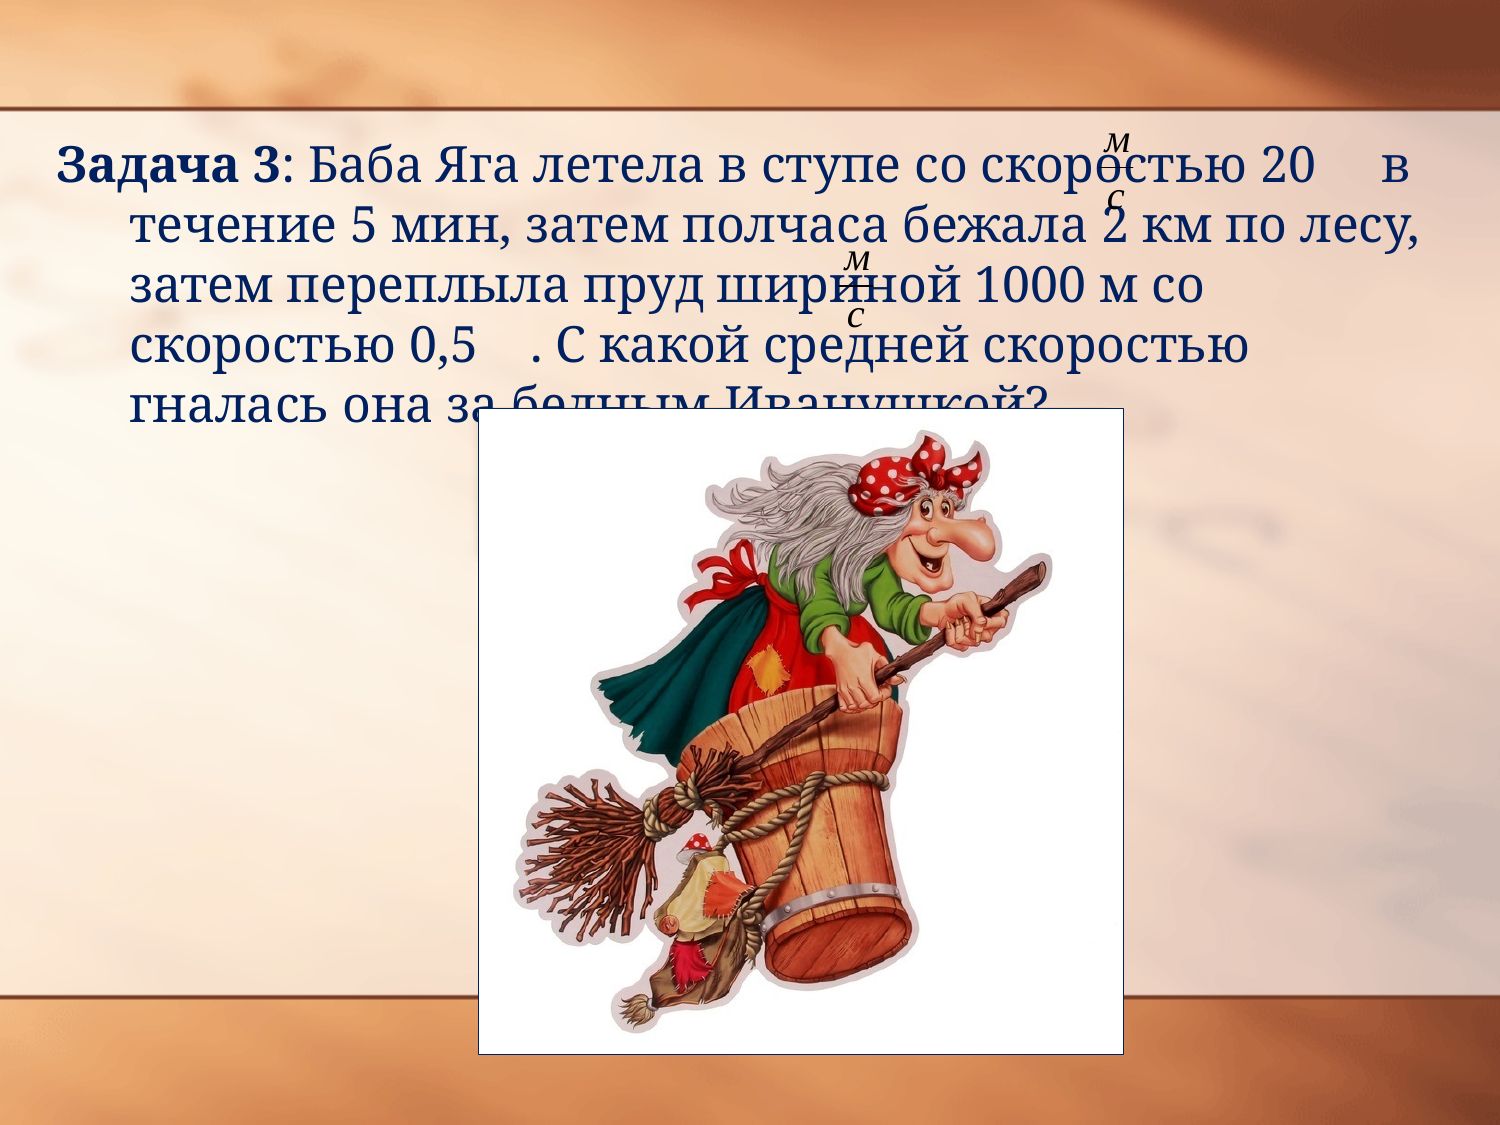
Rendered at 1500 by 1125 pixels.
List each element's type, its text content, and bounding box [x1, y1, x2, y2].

list Задача 3: Баба Яга летела в ступе со скоростью 20 в течение 5 мин, затем полчаса бежала 2 км по лесу, затем переплыла пруд шириной 1000 м со скоростью 0,5 . С какой средней скоростью гналась она за бедным Иванушкой? [41, 125, 1471, 988]
picture [0, 0, 1500, 1125]
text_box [832, 231, 881, 337]
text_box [1092, 113, 1140, 219]
